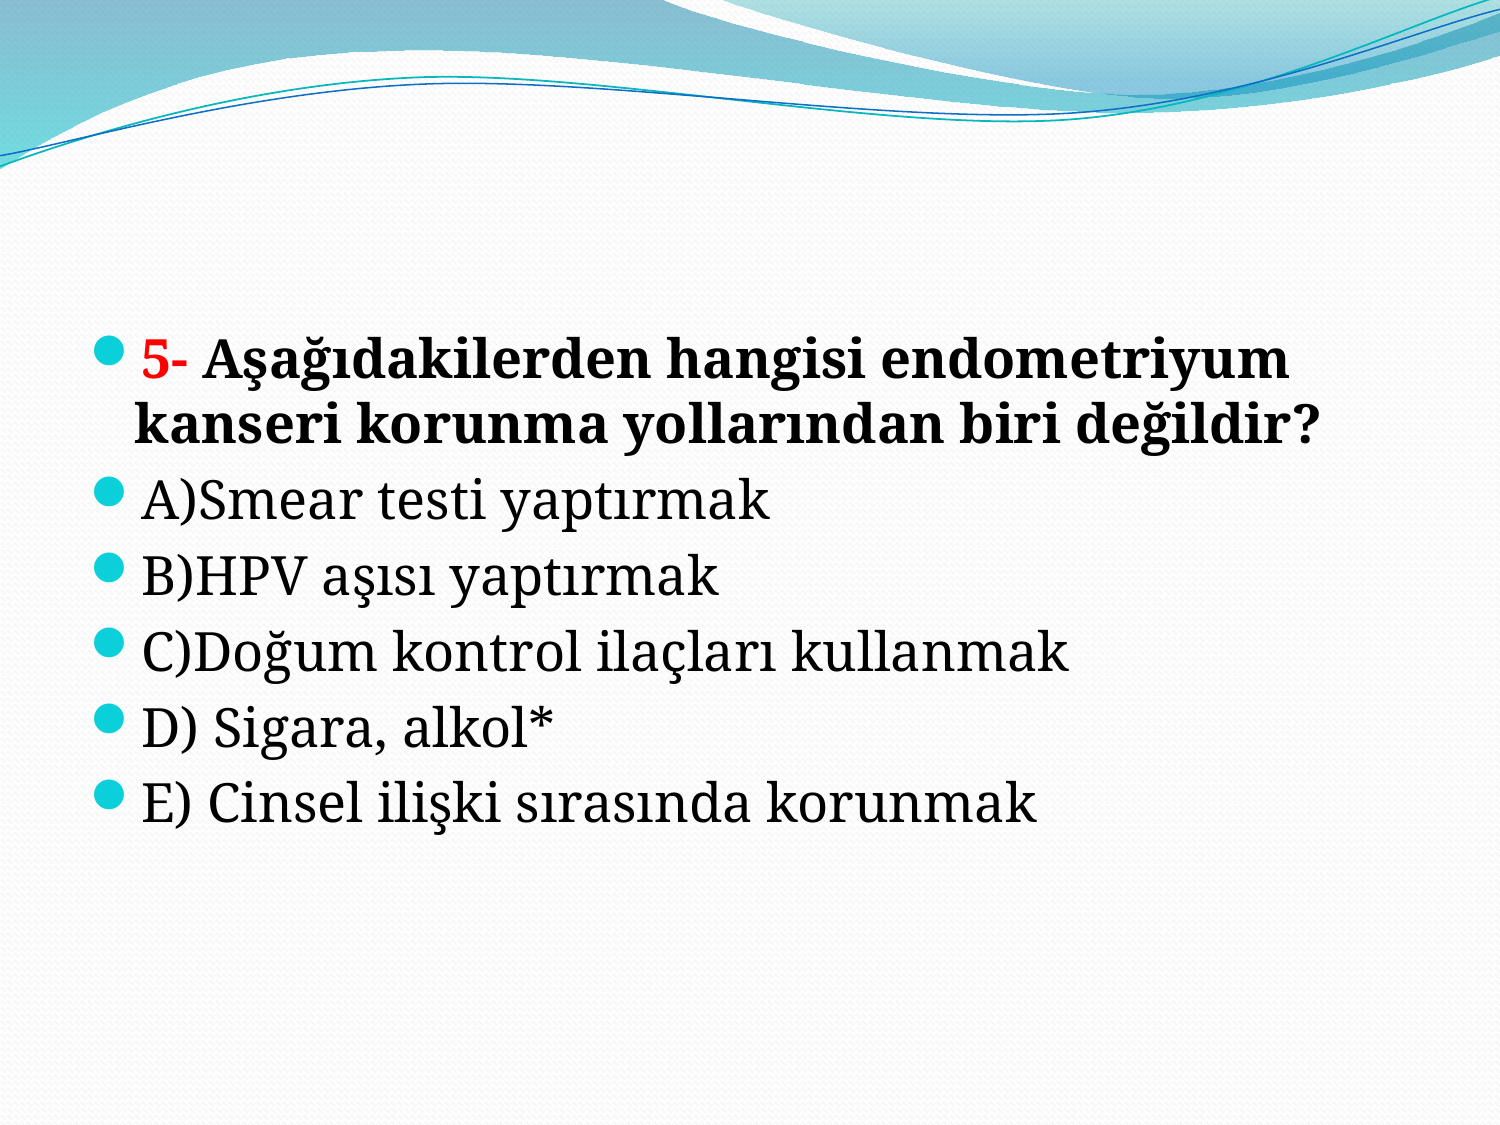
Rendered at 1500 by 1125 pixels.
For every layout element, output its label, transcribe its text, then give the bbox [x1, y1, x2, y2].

list 5- Aşağıdakilerden hangisi endometriyum kanseri korunma yollarından biri değildir? A)Smear testi yaptırmak B)HPV aşısı yaptırmak C)Doğum kontrol ilaçları kullanmak D) Sigara, alkol* E) Cinsel ilişki sırasında korunmak [75, 317, 1425, 1038]
